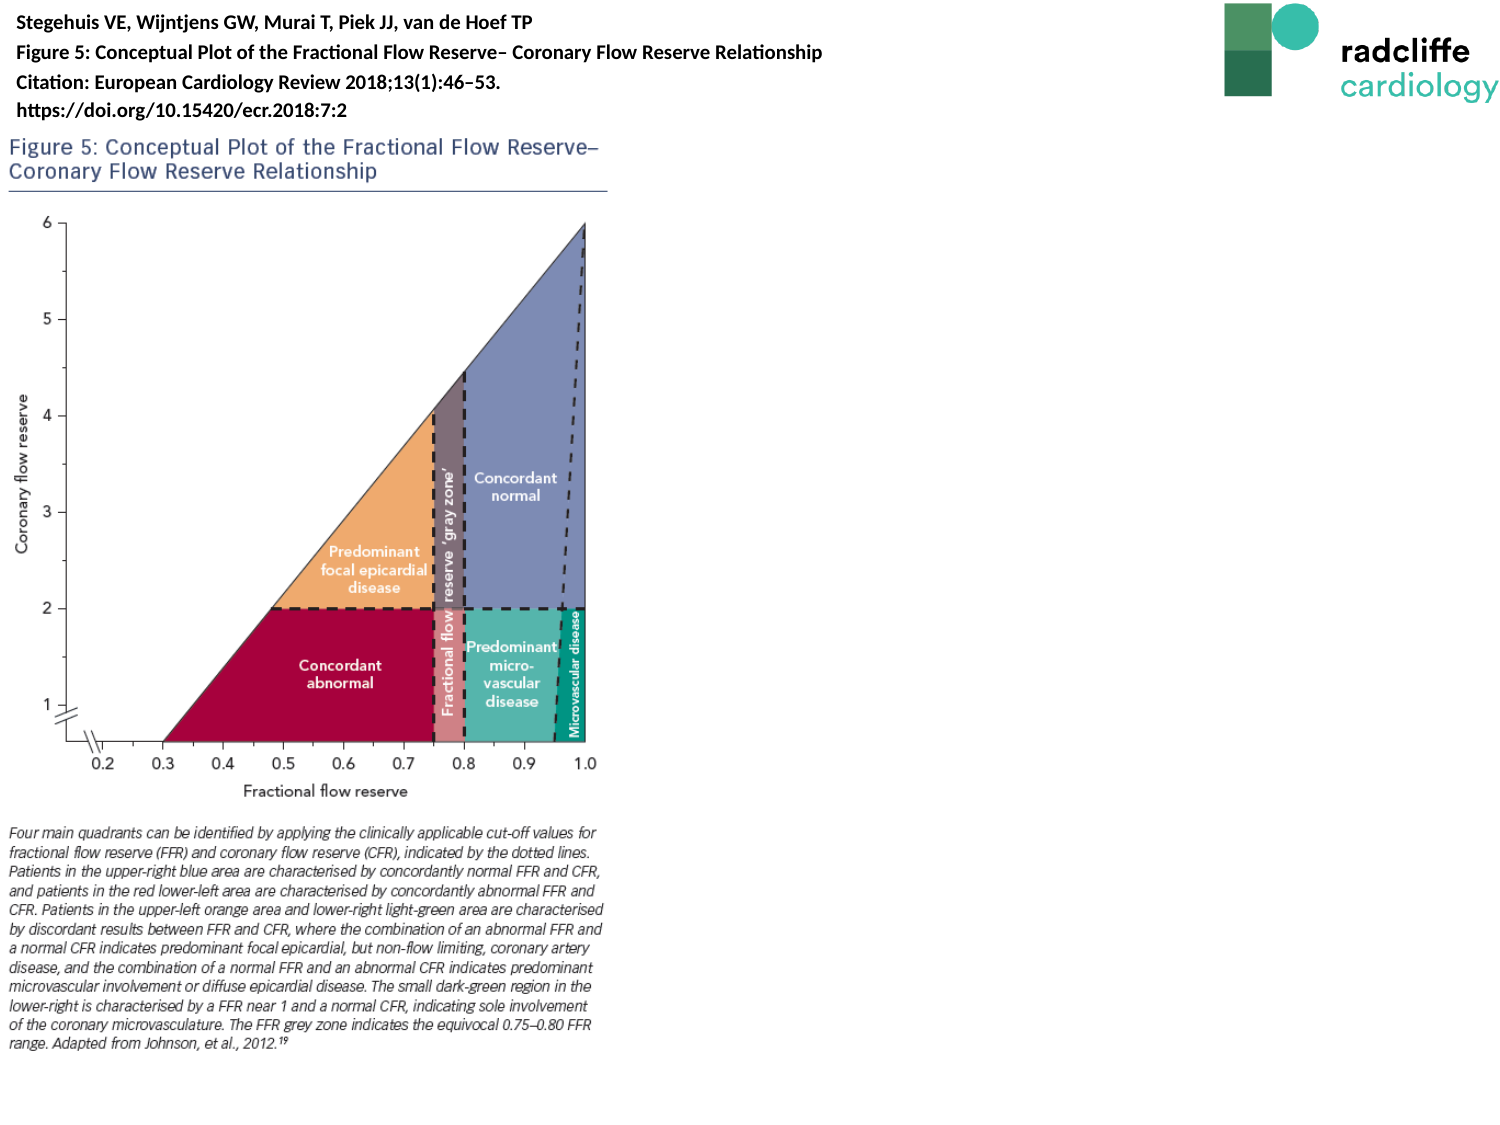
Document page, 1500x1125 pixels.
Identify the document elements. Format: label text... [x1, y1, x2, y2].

text_box Figure 5: Conceptual Plot of the Fractional Flow Reserve– Coronary Flow Reserve Relationship [1, 31, 1224, 60]
text_box https://doi.org/10.15420/ecr.2018:7:2 [1, 89, 1500, 129]
text_box Stegehuis VE, Wijntjens GW, Murai T, Piek JJ, van de Hoef TP [1, 1, 939, 31]
picture [1, 124, 635, 1063]
text_box Citation: European Cardiology Review 2018;13(1):46–53. [1, 60, 1224, 89]
picture [1224, 1, 1499, 104]
